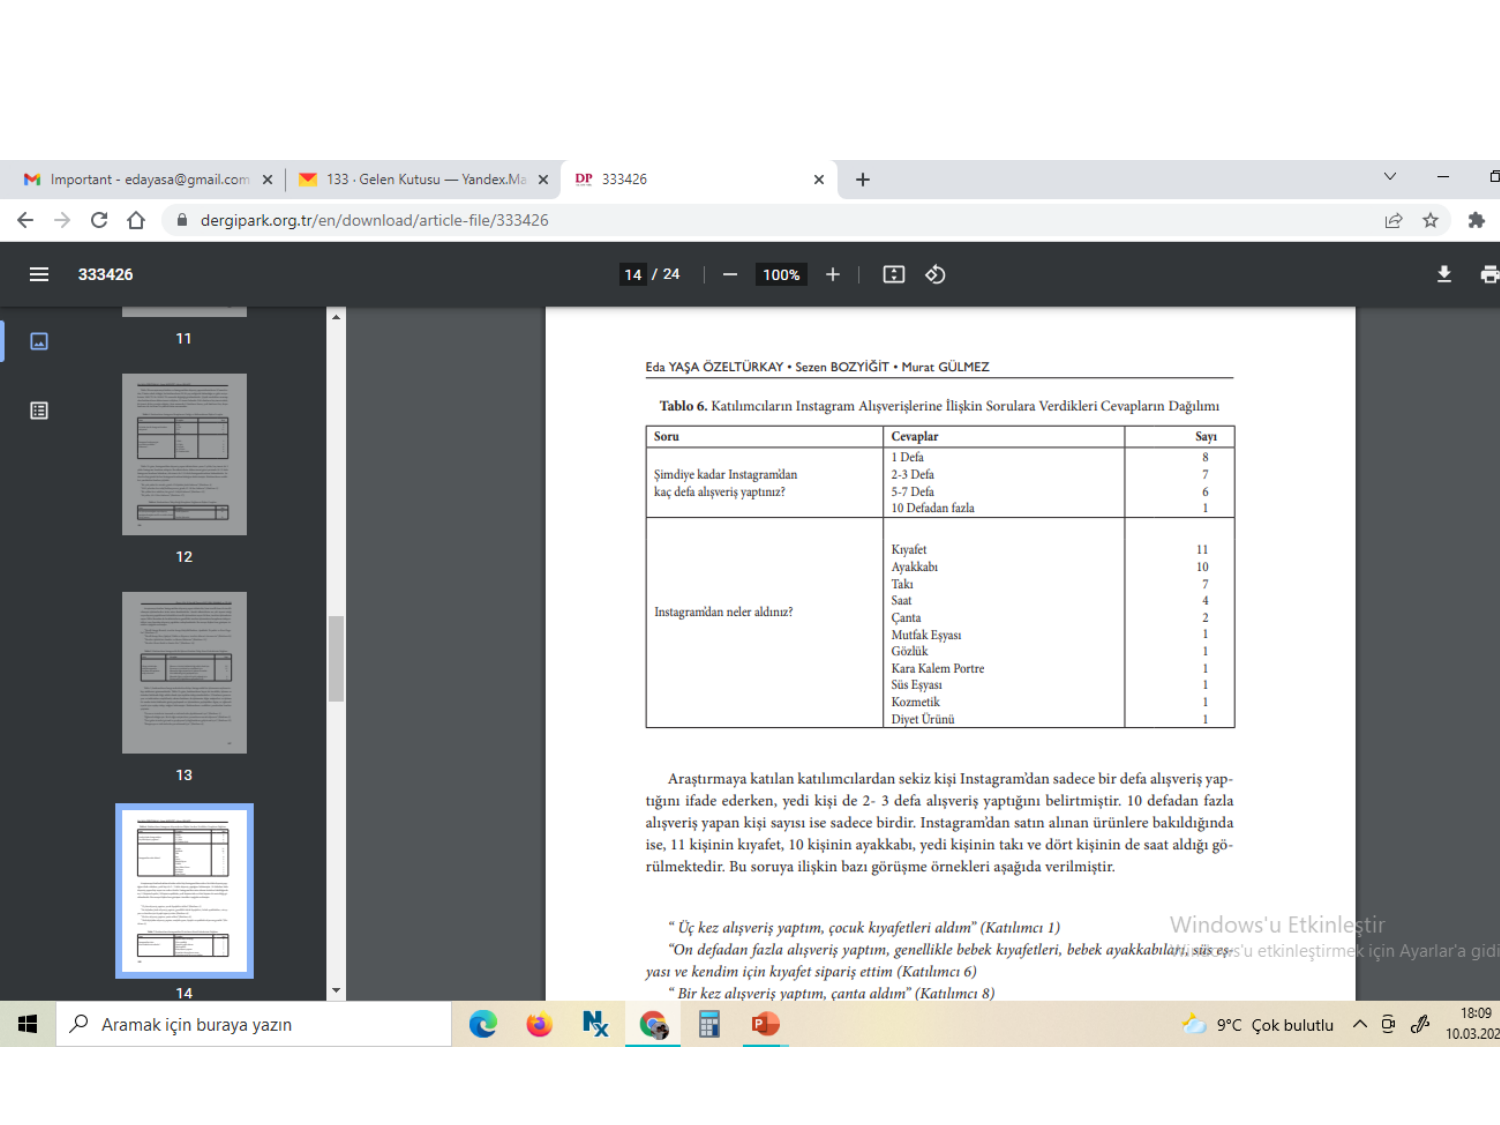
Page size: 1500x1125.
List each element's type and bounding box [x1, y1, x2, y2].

list [0, 160, 1500, 1047]
